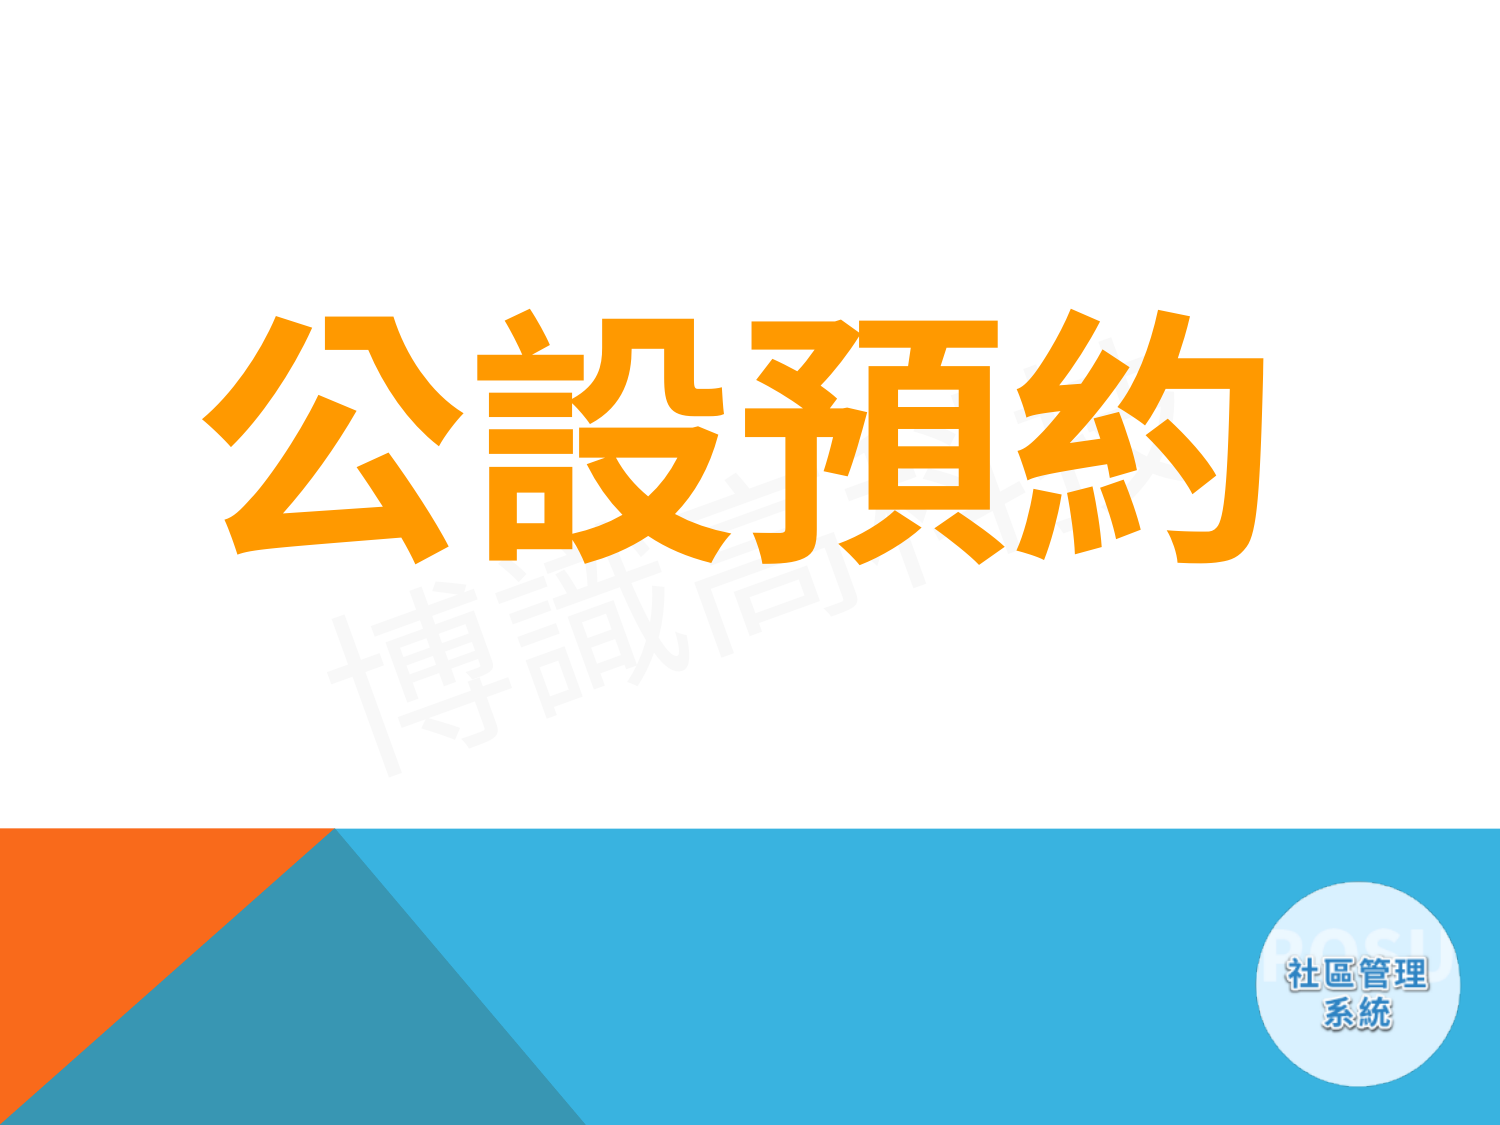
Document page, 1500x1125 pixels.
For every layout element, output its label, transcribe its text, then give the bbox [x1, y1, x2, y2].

picture [1245, 869, 1479, 1104]
text_box 公設預約 [29, 196, 1447, 669]
